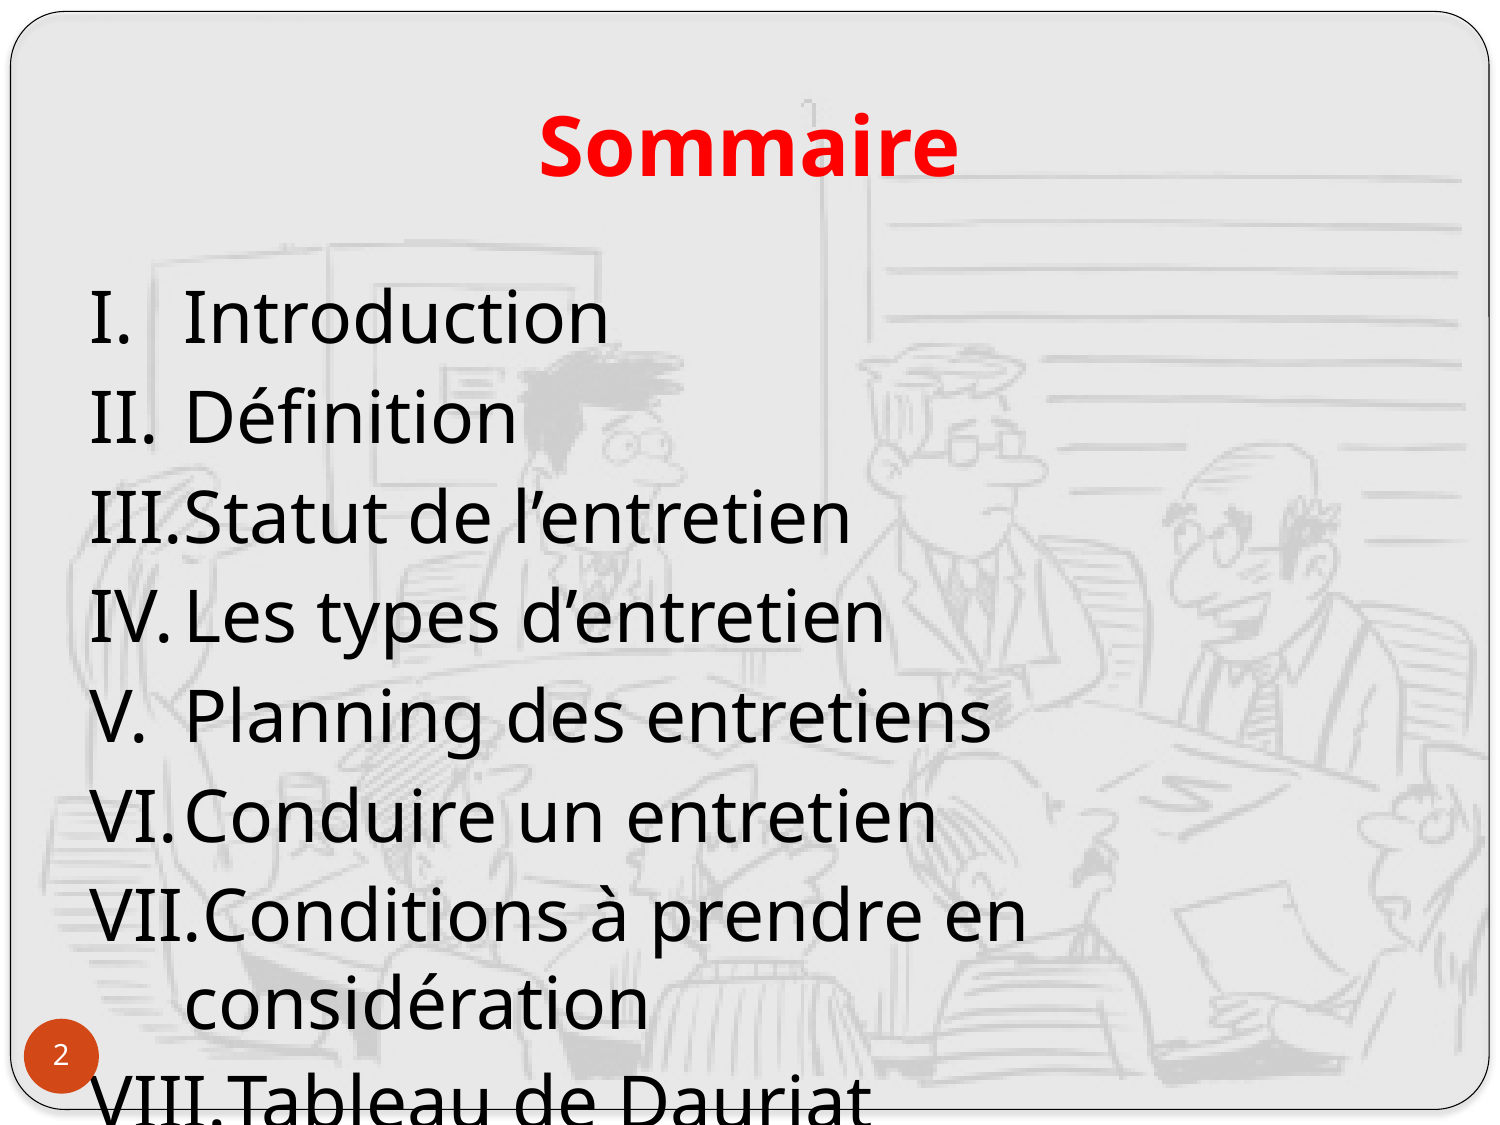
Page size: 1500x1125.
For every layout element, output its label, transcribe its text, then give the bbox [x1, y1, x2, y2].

slide_number 2 [23, 1018, 99, 1094]
title Sommaire [137, 45, 1363, 209]
list Introduction Définition Statut de l’entretien Les types d’entretien Planning des entretiens Conduire un entretien Conditions à prendre en considération Tableau de Dauriat [75, 263, 1388, 1063]
